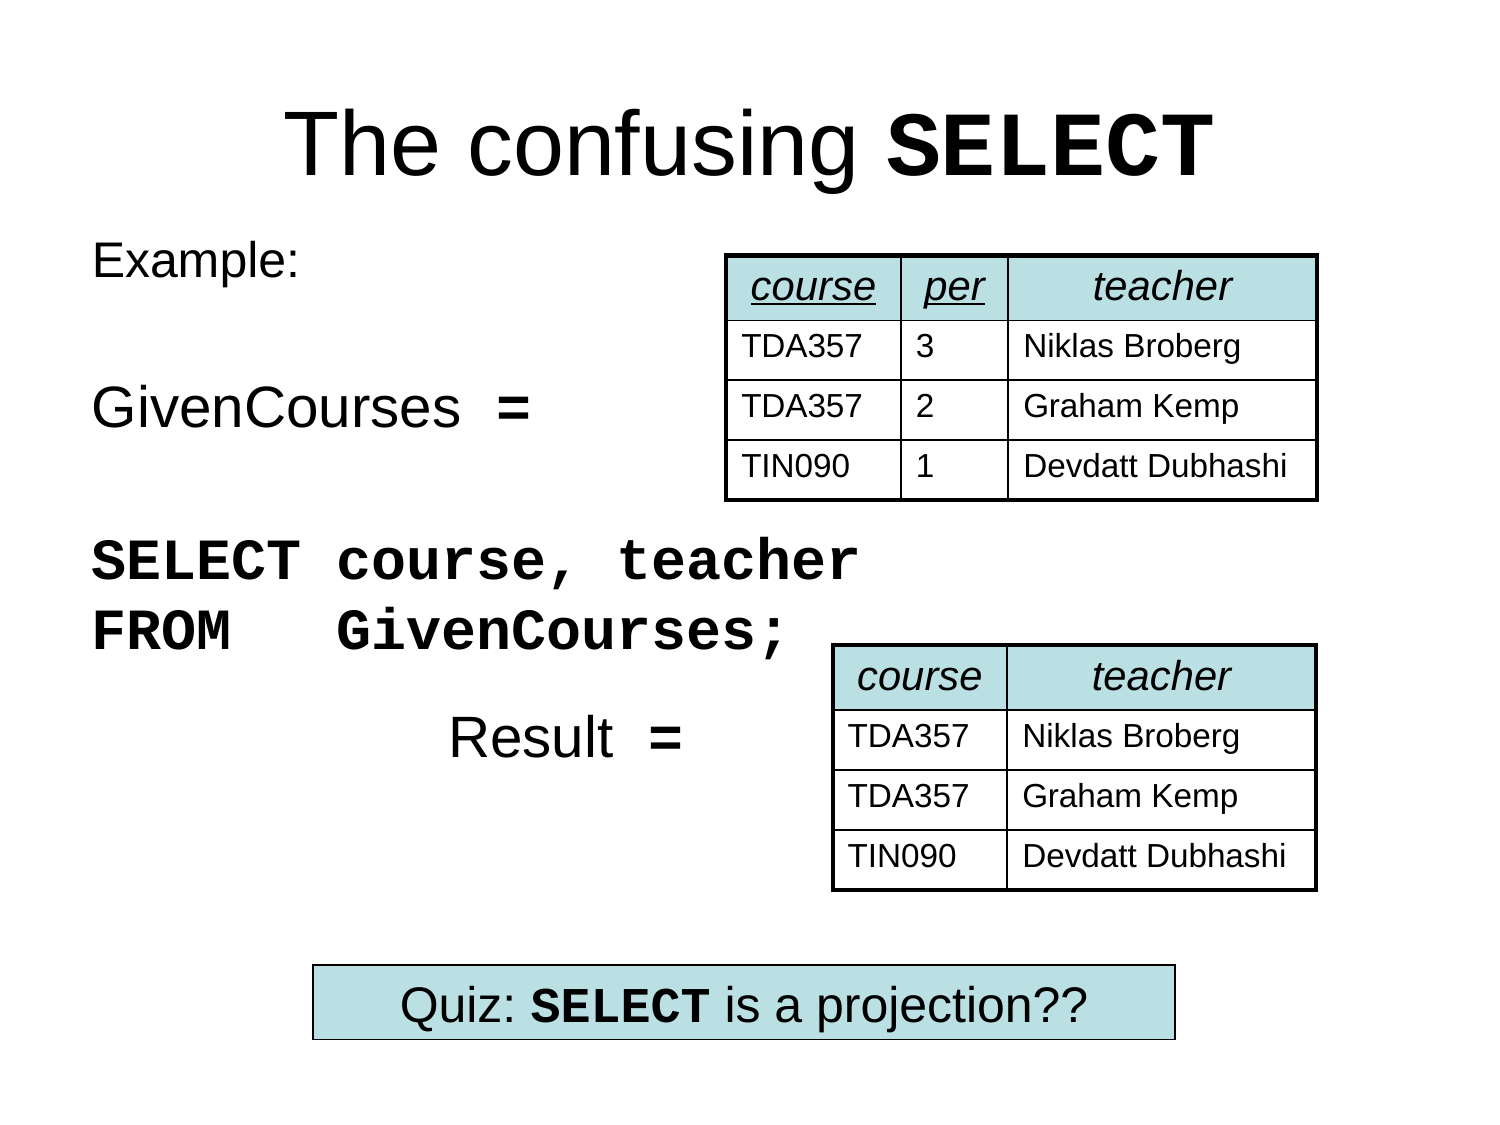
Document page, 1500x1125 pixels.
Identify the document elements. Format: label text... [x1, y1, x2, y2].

table_cell Graham Kemp [1008, 771, 1314, 829]
table_header teacher [1008, 647, 1314, 709]
table_cell 3 [902, 321, 1007, 379]
table_header course [835, 647, 1006, 709]
table_cell 1 [902, 441, 1007, 498]
list Example: GivenCourses = SELECT course, teacher FROM GivenCourses; Result = [76, 220, 1427, 963]
table_cell Devdatt Dubhashi [1009, 441, 1315, 498]
table_cell Devdatt Dubhashi [1008, 831, 1314, 888]
title The confusing SELECT [75, 45, 1425, 233]
table_cell 2 [902, 381, 1007, 439]
table_cell TDA357 [835, 711, 1006, 769]
text_box Quiz: SELECT is a projection?? [312, 964, 1176, 1040]
table_cell TIN090 [728, 441, 900, 498]
table_cell Niklas Broberg [1008, 711, 1314, 769]
table_cell Graham Kemp [1009, 381, 1315, 439]
table_cell TIN090 [835, 831, 1006, 888]
table_header course [728, 258, 900, 320]
table_cell TDA357 [728, 321, 900, 379]
table_header teacher [1009, 258, 1315, 320]
table_header per [902, 258, 1007, 320]
table_cell TDA357 [728, 381, 900, 439]
table_cell TDA357 [835, 771, 1006, 829]
table_cell Niklas Broberg [1009, 321, 1315, 379]
